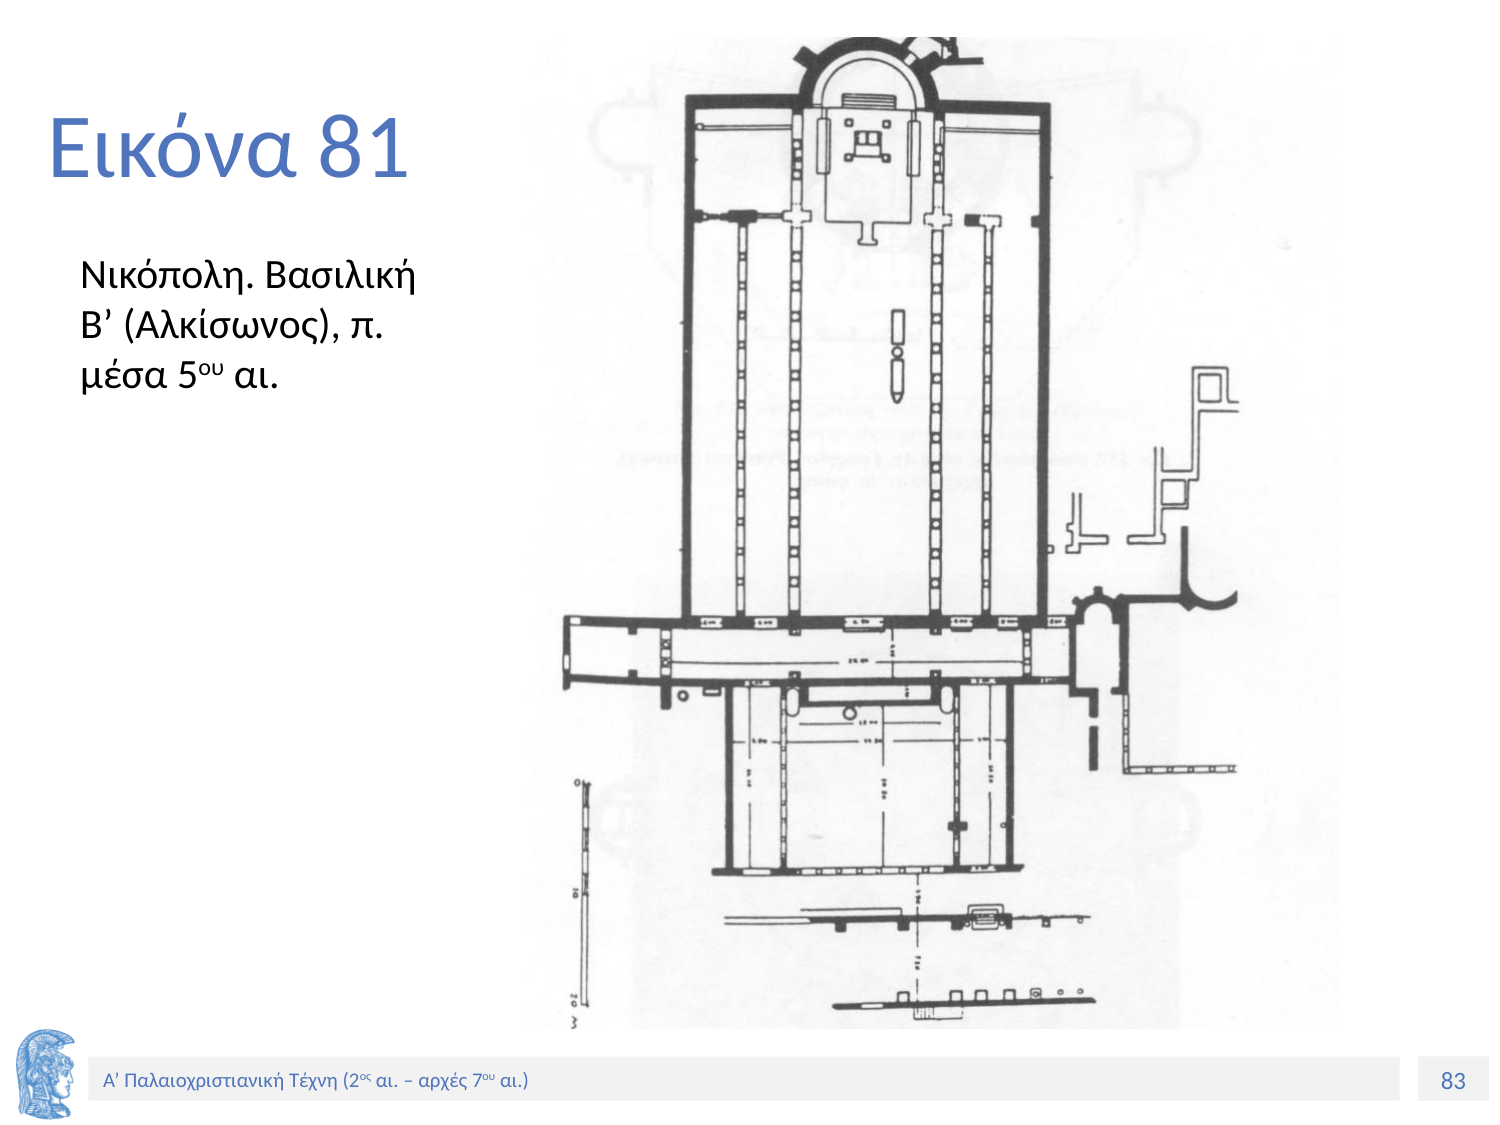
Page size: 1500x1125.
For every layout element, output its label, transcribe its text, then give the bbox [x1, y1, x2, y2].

list Νικόπολη. Βασιλική Β’ (Αλκίσωνος), π. μέσα 5ου αι. [65, 239, 459, 1024]
title Εικόνα 81 [0, 42, 459, 239]
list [523, 37, 1339, 1029]
picture [9, 1026, 81, 1120]
